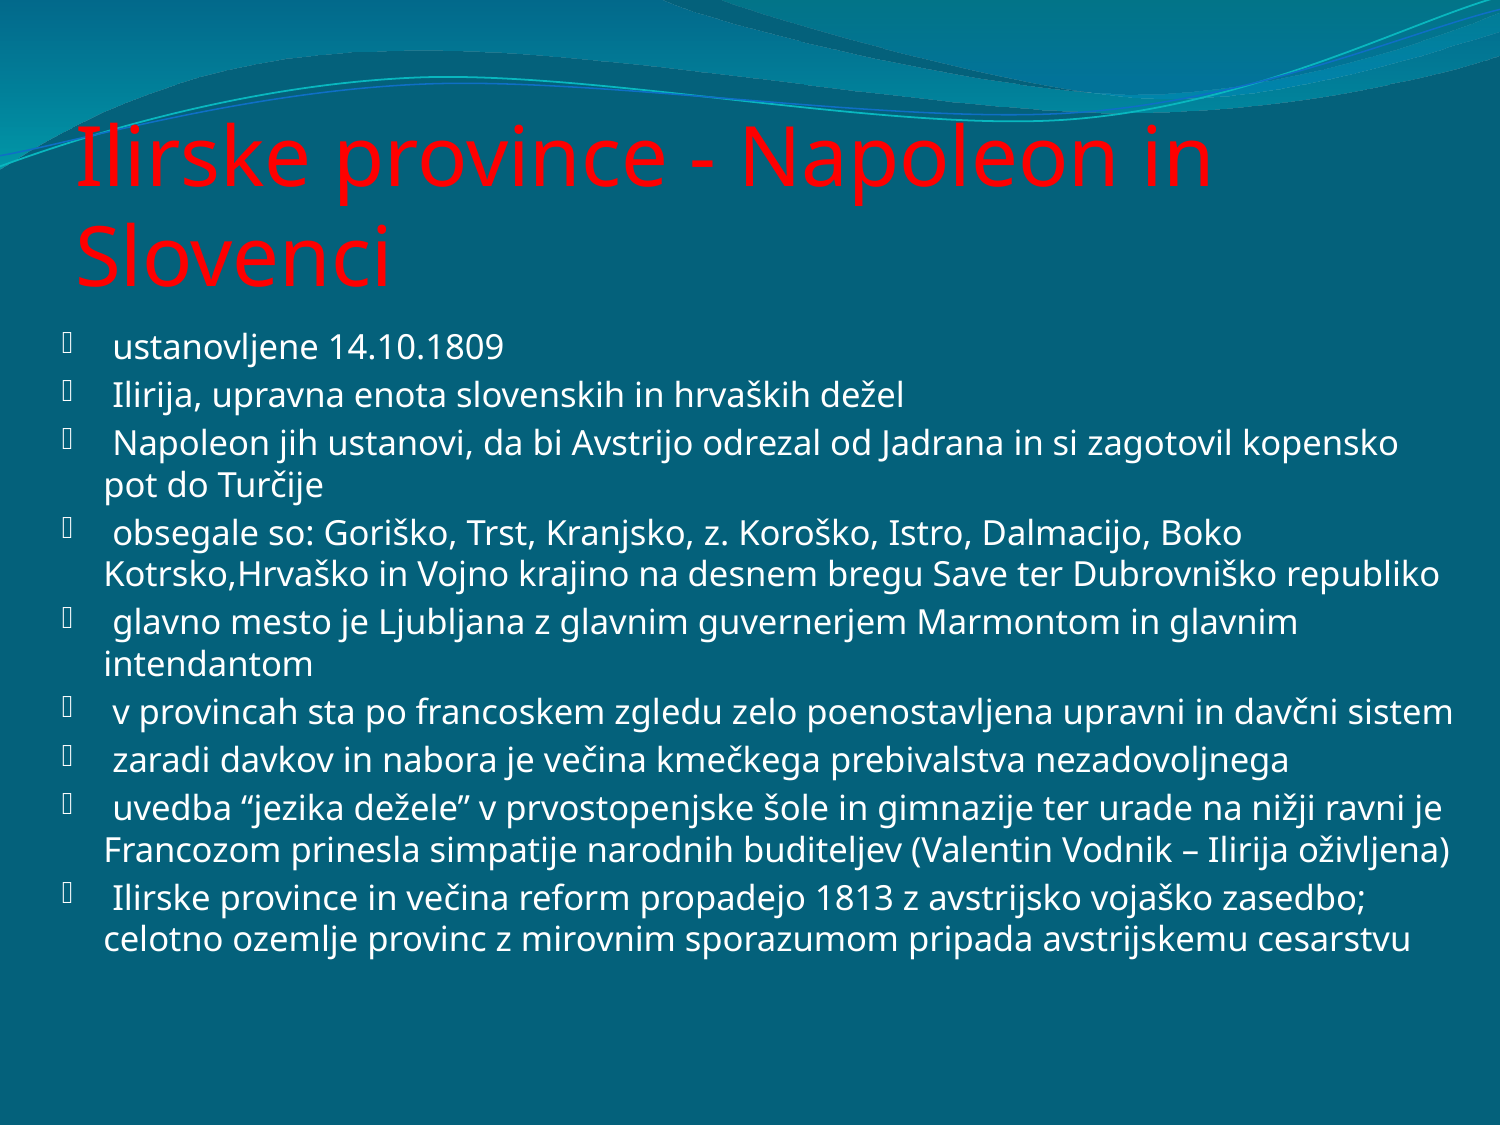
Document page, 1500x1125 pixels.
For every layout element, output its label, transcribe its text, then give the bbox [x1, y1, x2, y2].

list ustanovljene 14.10.1809 Ilirija, upravna enota slovenskih in hrvaških dežel Napoleon jih ustanovi, da bi Avstrijo odrezal od Jadrana in si zagotovil kopensko pot do Turčije obsegale so: Goriško, Trst, Kranjsko, z. Koroško, Istro, Dalmacijo, Boko Kotrsko,Hrvaško in Vojno krajino na desnem bregu Save ter Dubrovniško republiko glavno mesto je Ljubljana z glavnim guvernerjem Marmontom in glavnim intendantom v provincah sta po francoskem zgledu zelo poenostavljena upravni in davčni sistem zaradi davkov in nabora je večina kmečkega prebivalstva nezadovoljnega uvedba “jezika dežele” v prvostopenjske šole in gimnazije ter urade na nižji ravni je Francozom prinesla simpatije narodnih buditeljev (Valentin Vodnik – Ilirija oživljena) Ilirske province in večina reform propadejo 1813 z avstrijsko vojaško zasedbo; celotno ozemlje provinc z mirovnim sporazumom pripada avstrijskemu cesarstvu [46, 317, 1477, 1090]
title Ilirske province - Napoleon in Slovenci [75, 115, 1425, 304]
